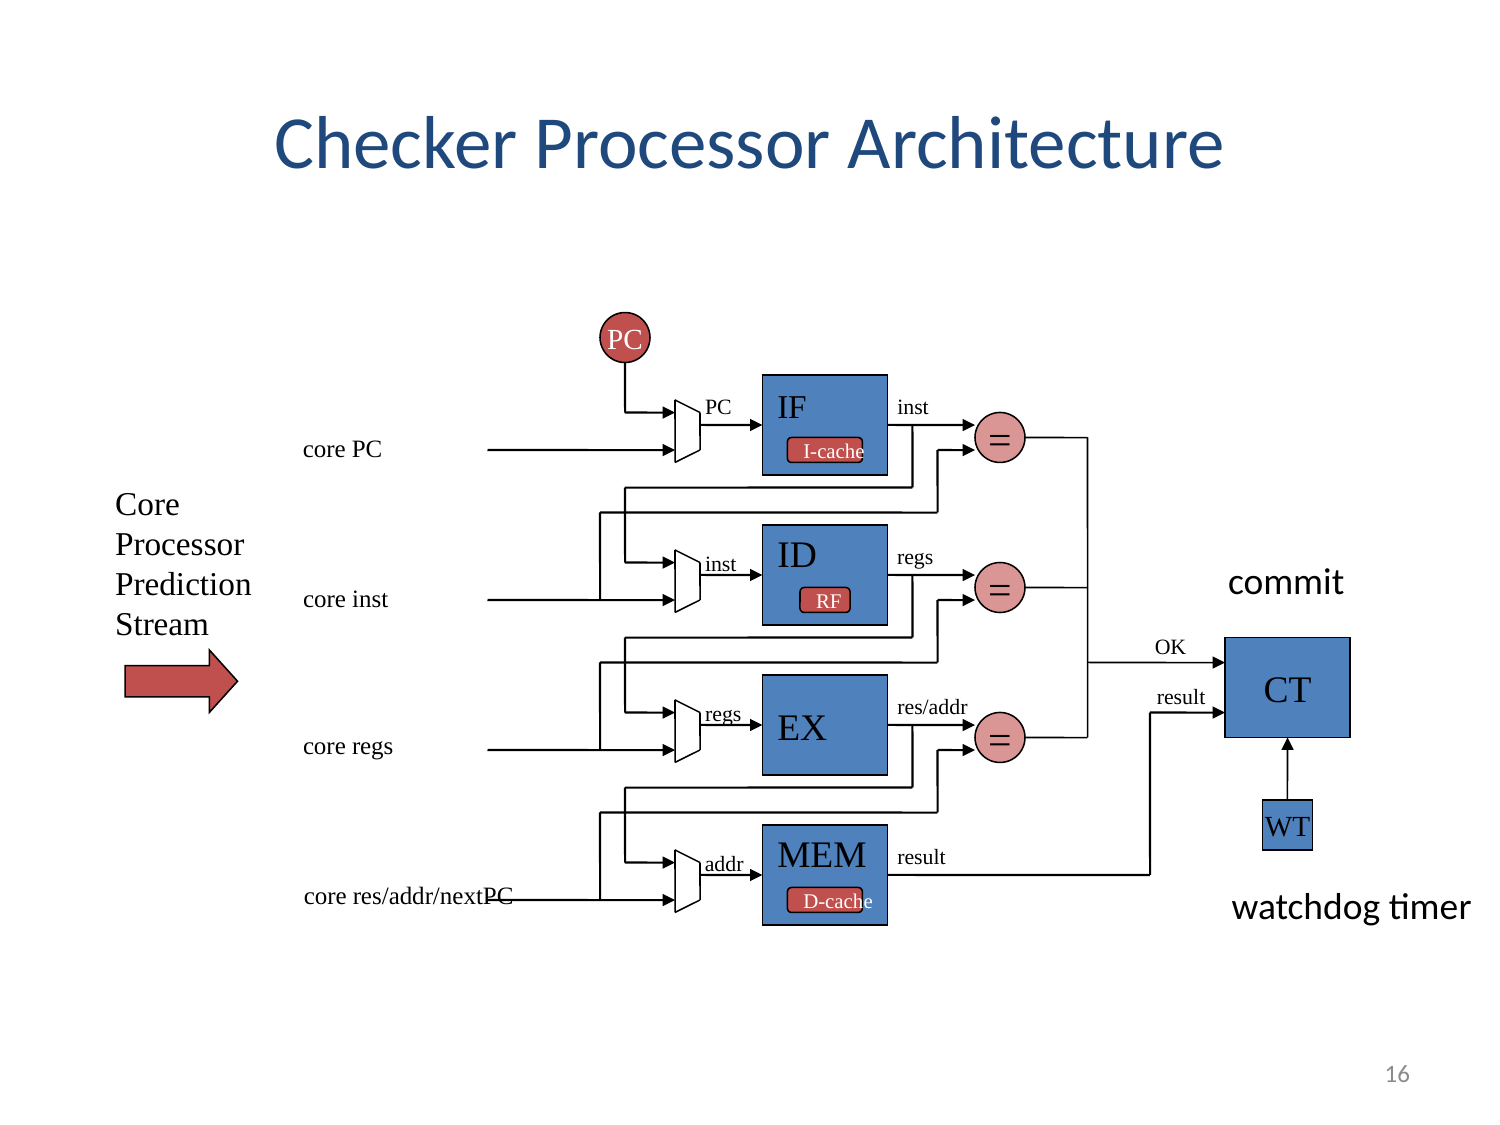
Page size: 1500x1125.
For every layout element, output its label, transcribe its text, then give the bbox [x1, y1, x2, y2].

text_box [752, 569, 763, 581]
text_box = [975, 712, 1026, 763]
slide_number 16 [1074, 1042, 1425, 1103]
text_box = [975, 412, 1026, 463]
text_box [626, 856, 669, 869]
text_box OK [1140, 624, 1202, 666]
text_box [674, 849, 701, 913]
text_box [944, 418, 976, 432]
text_box [1150, 706, 1225, 719]
text_box core res/addr/nextPC [289, 872, 529, 918]
text_box CT [1224, 637, 1350, 738]
text_box PC [690, 384, 747, 426]
text_box [626, 556, 669, 569]
text_box EX [762, 675, 888, 775]
text_box [1202, 656, 1225, 669]
text_box regs [882, 534, 949, 576]
text_box = [975, 562, 1026, 613]
text_box [601, 743, 669, 757]
text_box IF [762, 375, 888, 475]
text_box watchdog timer [1216, 874, 1487, 935]
text_box regs [690, 692, 757, 734]
text_box commit [1213, 549, 1360, 610]
text_box [626, 706, 669, 719]
text_box Core Processor Prediction Stream [100, 474, 268, 650]
text_box [949, 568, 976, 582]
text_box [962, 726, 974, 732]
text_box [601, 893, 669, 907]
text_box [674, 549, 701, 613]
text_box ID [762, 525, 888, 625]
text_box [674, 399, 701, 463]
text_box [747, 418, 763, 432]
text_box [626, 406, 669, 419]
text_box I-cache [787, 437, 863, 463]
text_box core PC [288, 425, 398, 470]
text_box addr [690, 842, 759, 884]
text_box inst [690, 542, 752, 584]
text_box core inst [288, 575, 404, 620]
text_box [125, 649, 238, 713]
text_box D-cache [787, 887, 863, 913]
text_box core regs [288, 722, 409, 768]
text_box res/addr [882, 684, 983, 726]
text_box [937, 593, 976, 607]
text_box WT [1262, 800, 1313, 850]
text_box [937, 743, 976, 757]
text_box result [882, 834, 961, 876]
text_box [1281, 737, 1294, 800]
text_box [674, 699, 701, 763]
text_box RF [799, 587, 851, 613]
text_box result [1142, 674, 1221, 716]
text_box [487, 443, 669, 457]
text_box PC [600, 312, 651, 363]
text_box MEM [762, 825, 888, 925]
text_box [601, 593, 669, 607]
title Checker Processor Architecture [75, 45, 1425, 233]
text_box inst [882, 384, 944, 426]
text_box [937, 443, 976, 457]
